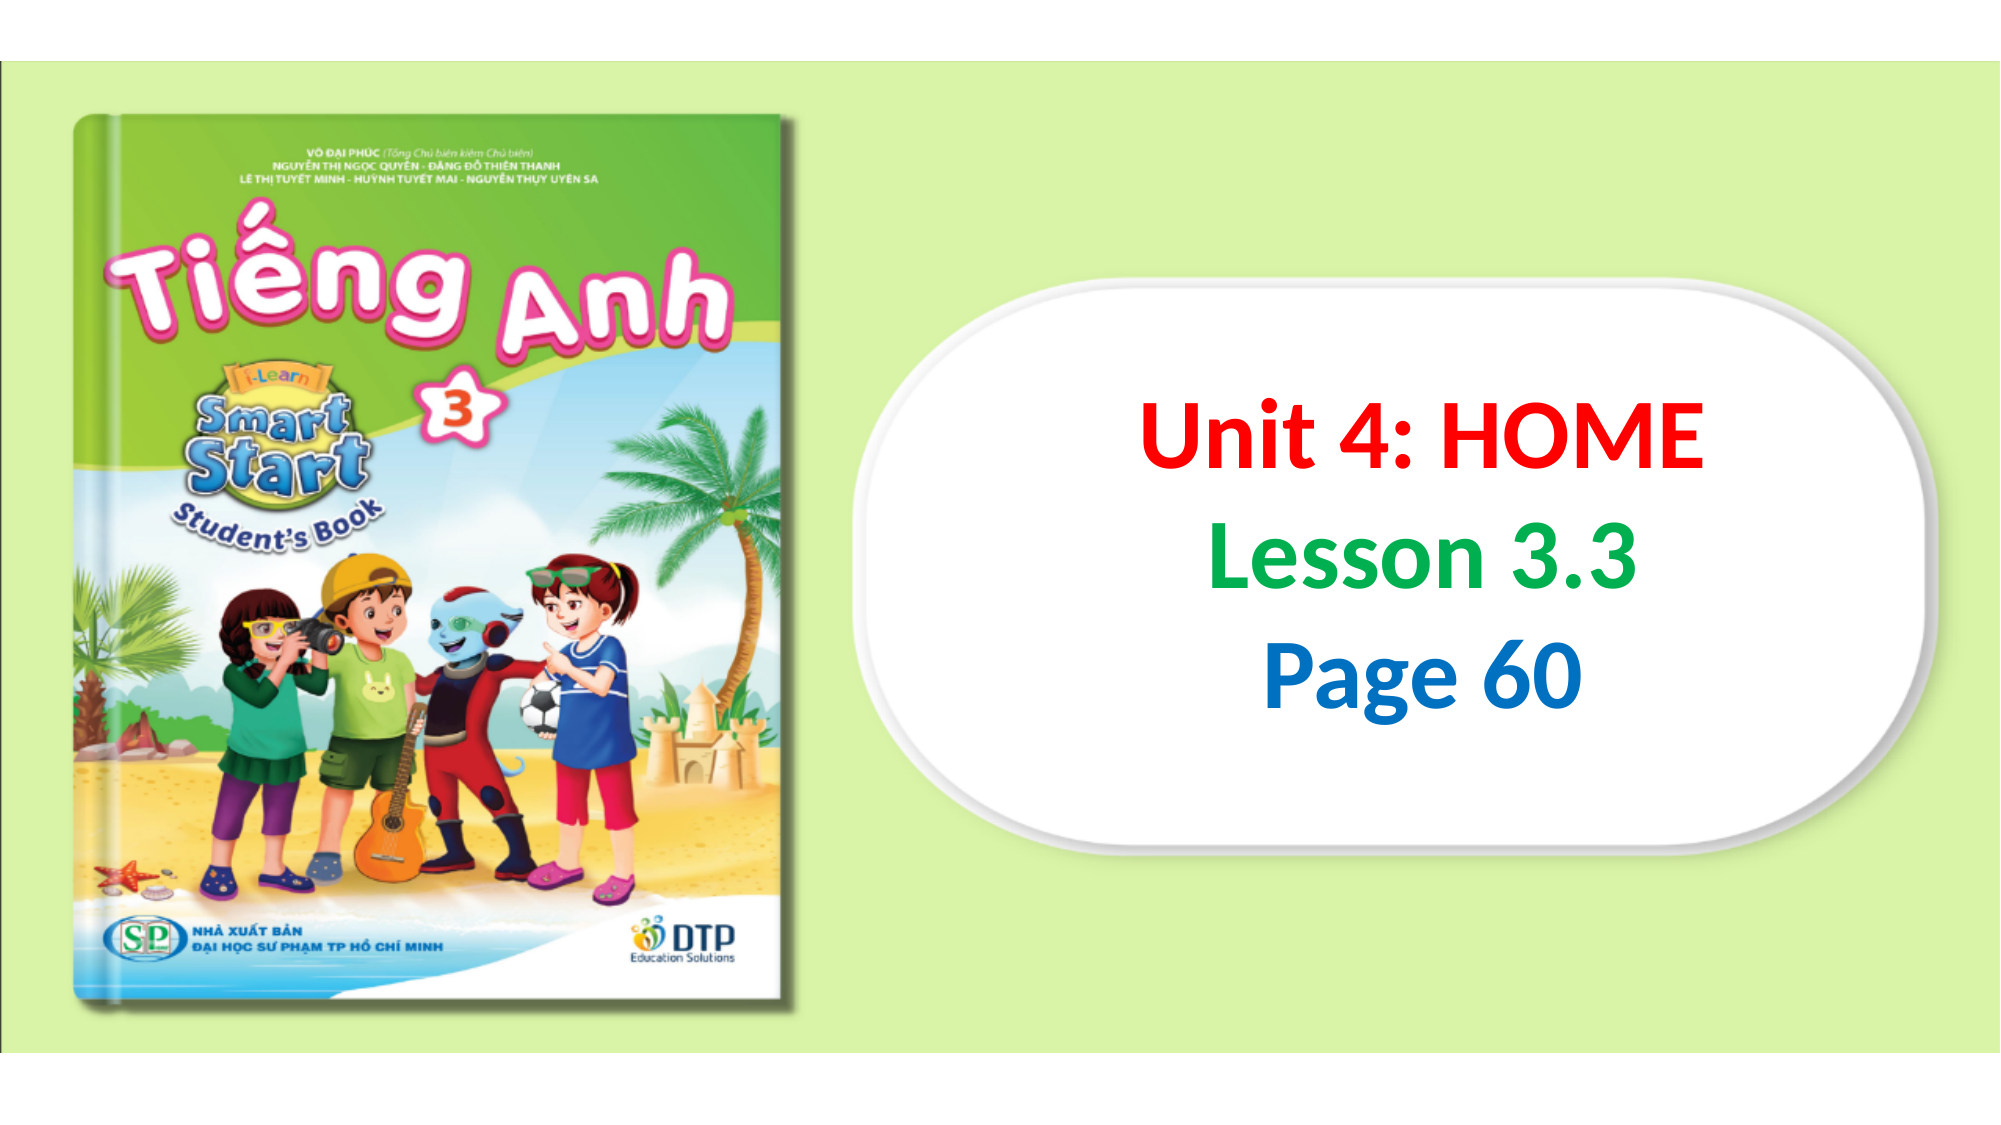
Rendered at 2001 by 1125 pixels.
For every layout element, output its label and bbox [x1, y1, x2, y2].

picture [0, 61, 2000, 1053]
